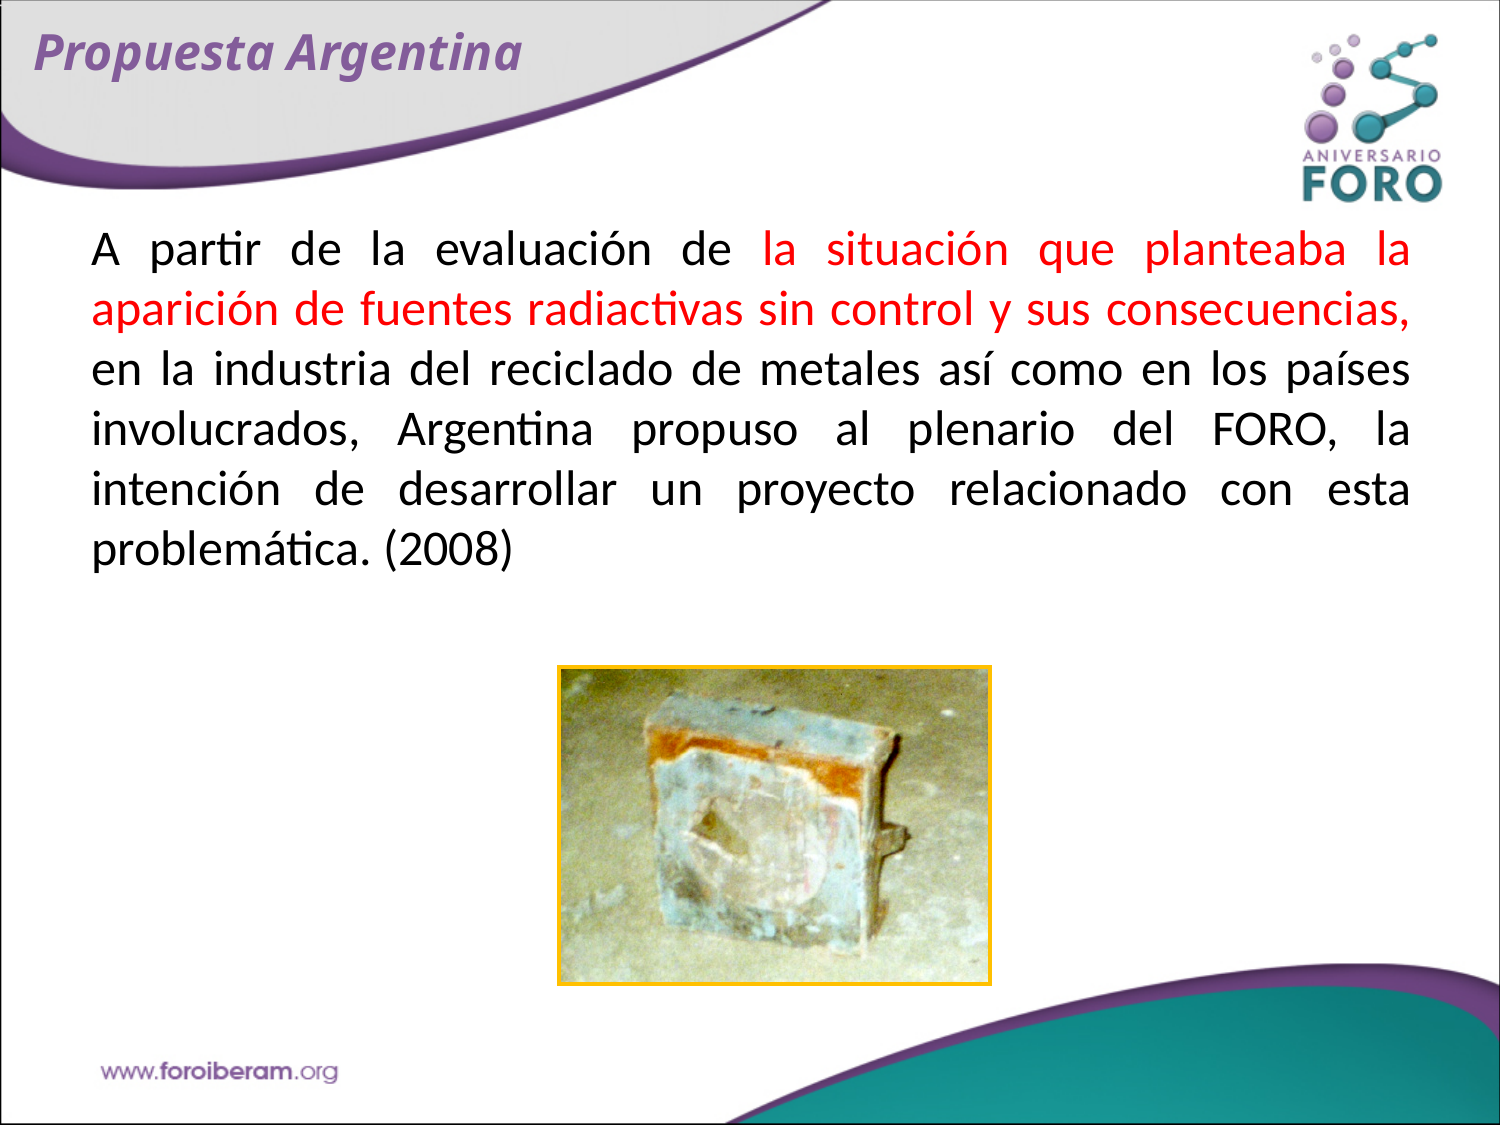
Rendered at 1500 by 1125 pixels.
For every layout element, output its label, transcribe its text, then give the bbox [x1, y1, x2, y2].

picture [0, 0, 1500, 1125]
text_box A partir de la evaluación de la situación que planteaba la aparición de fuentes radiactivas sin control y sus consecuencias, en la industria del reciclado de metales así como en los países involucrados, Argentina propuso al plenario del FORO, la intención de desarrollar un proyecto relacionado con esta problemática. (2008) [76, 207, 1427, 951]
title Propuesta Argentina [5, 0, 552, 162]
